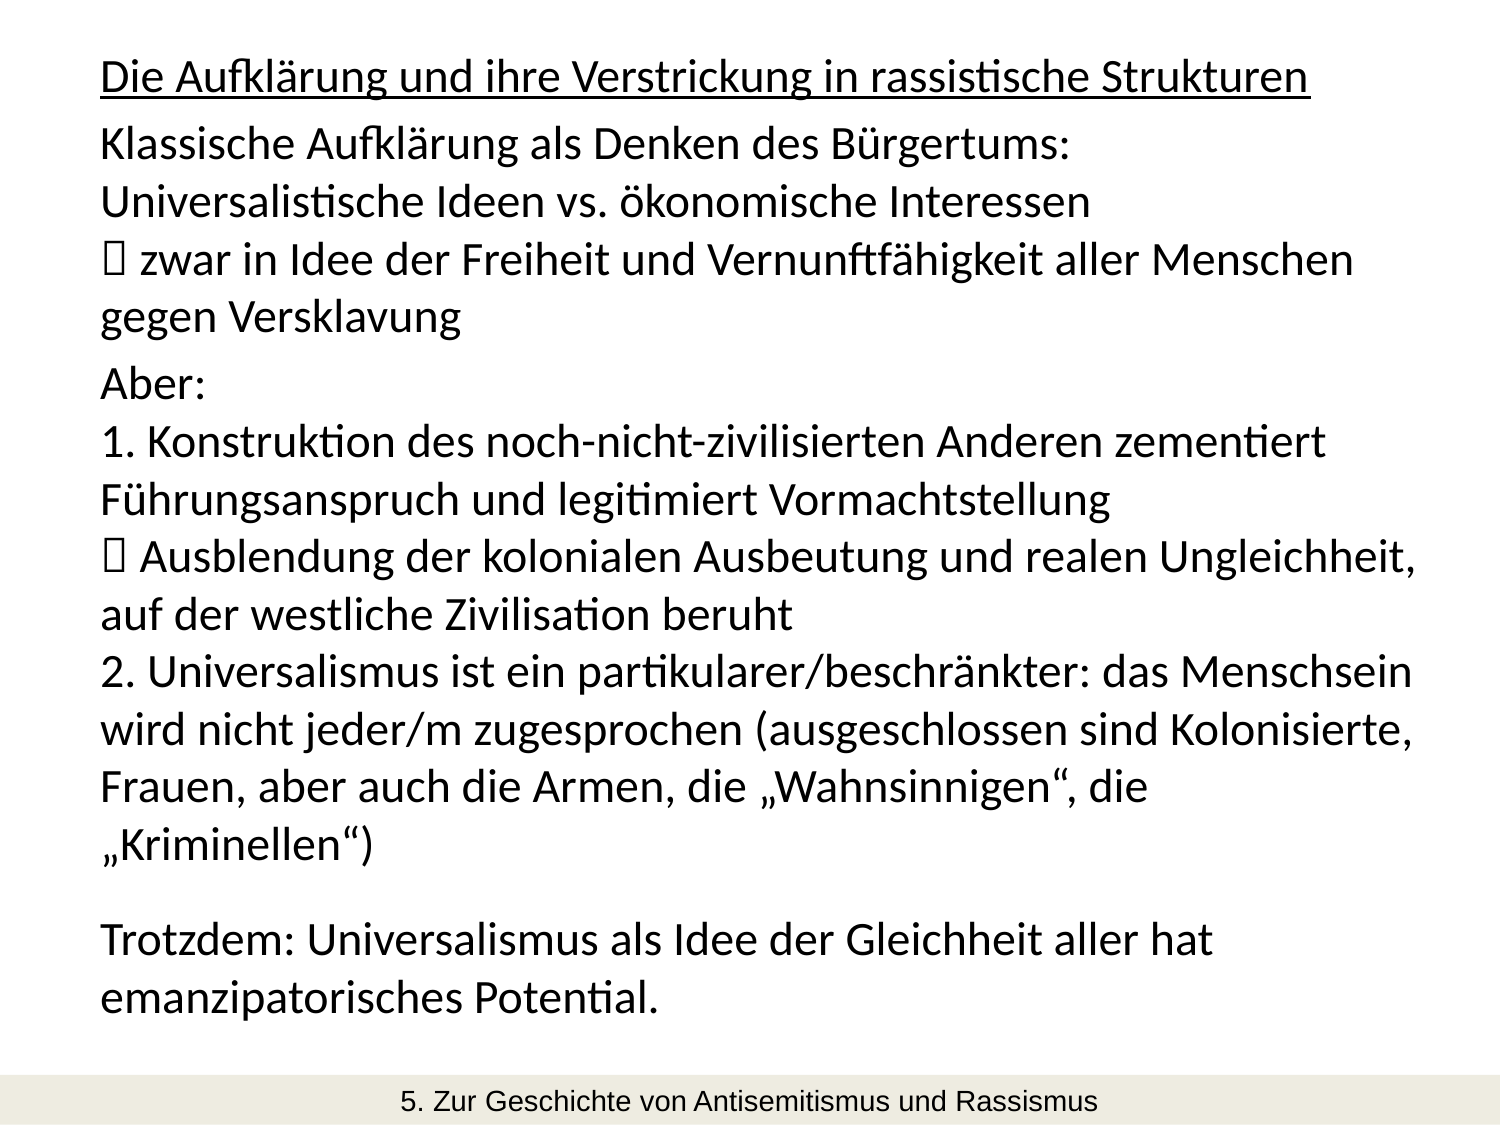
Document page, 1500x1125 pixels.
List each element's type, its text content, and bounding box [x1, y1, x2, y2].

list Die Aufklärung und ihre Verstrickung in rassistische Strukturen Klassische Aufklärung als Denken des Bürgertums: Universalistische Ideen vs. ökonomische Interessen  zwar in Idee der Freiheit und Vernunftfähigkeit aller Menschen gegen Versklavung Aber: 1. Konstruktion des noch-nicht-zivilisierten Anderen zementiert Führungsanspruch und legitimiert Vormachtstellung  Ausblendung der kolonialen Ausbeutung und realen Ungleichheit, auf der westliche Zivilisation beruht 2. Universalismus ist ein partikularer/beschränkter: das Menschsein wird nicht jeder/m zugesprochen (ausgeschlossen sind Kolonisierte, Frauen, aber auch die Armen, die „Wahnsinnigen“, die „Kriminellen“) Trotzdem: Universalismus als Idee der Gleichheit aller hat emanzipatorisches Potential. [85, 37, 1436, 1047]
text_box 5. Zur Geschichte von Antisemitismus und Rassismus [0, 1074, 1500, 1125]
